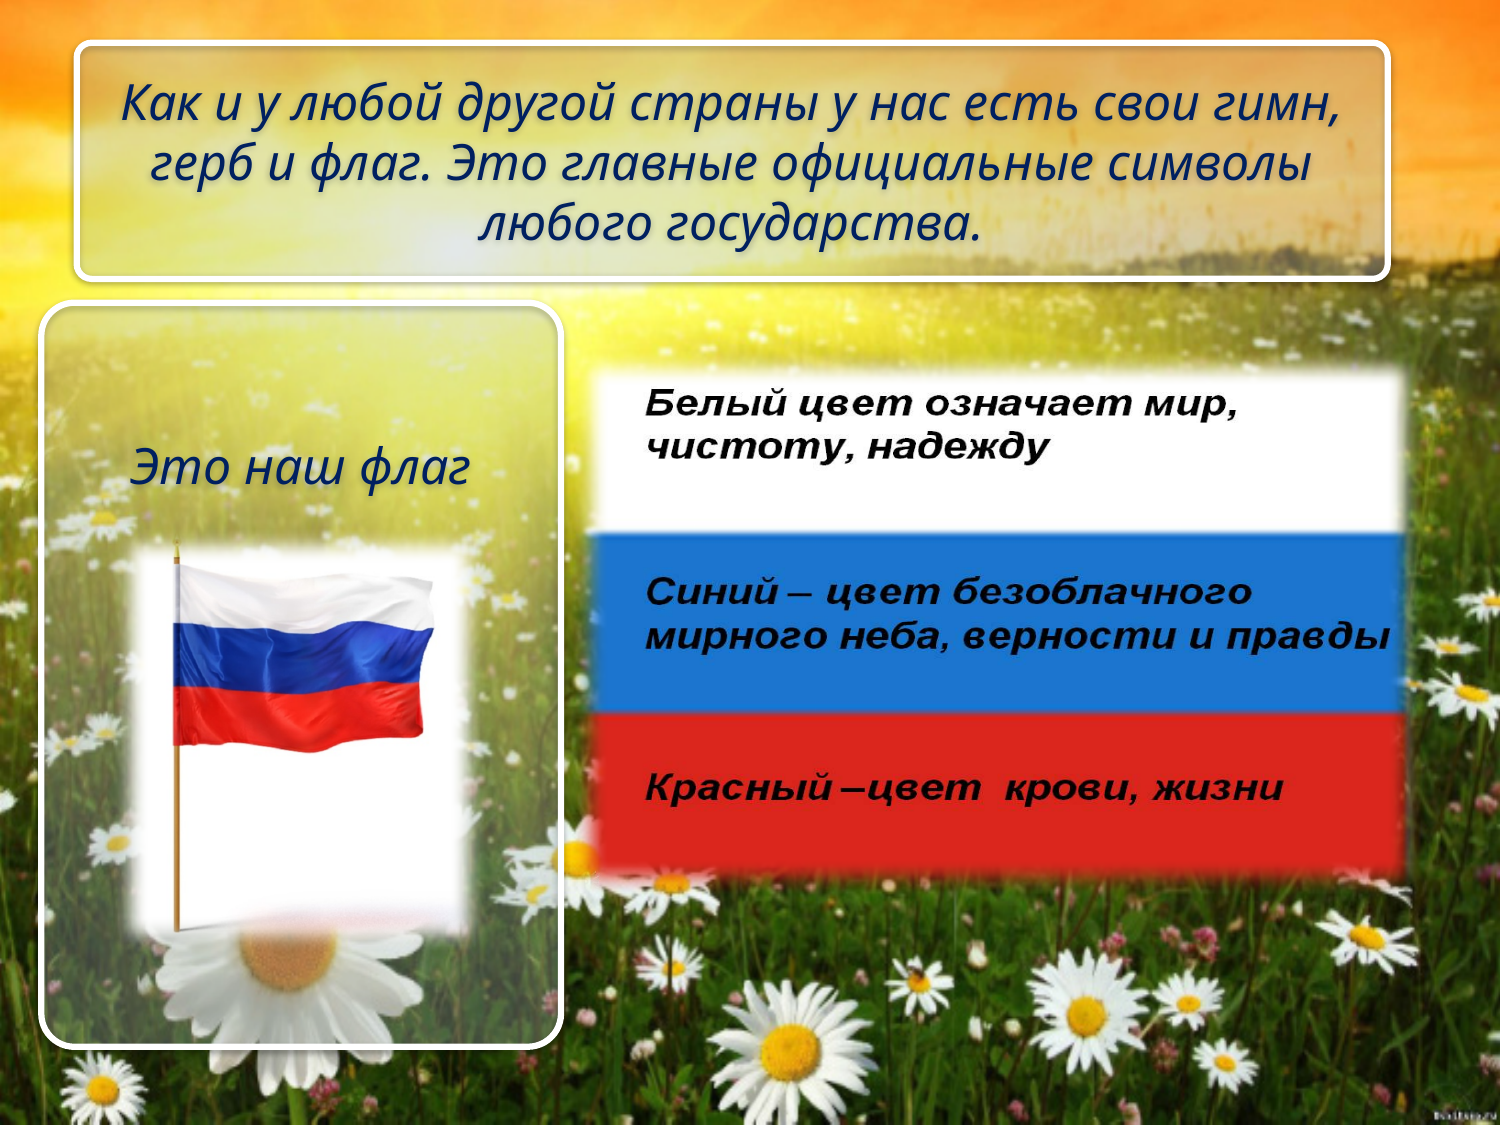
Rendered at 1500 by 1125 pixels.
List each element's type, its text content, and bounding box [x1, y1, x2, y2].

text_box Как и у любой другой страны у нас есть свои гимн, герб и флаг. Это главные официальные символы любого государства. [73, 39, 1391, 283]
text_box Это наш флаг [38, 299, 565, 1050]
picture [0, 0, 1500, 1125]
